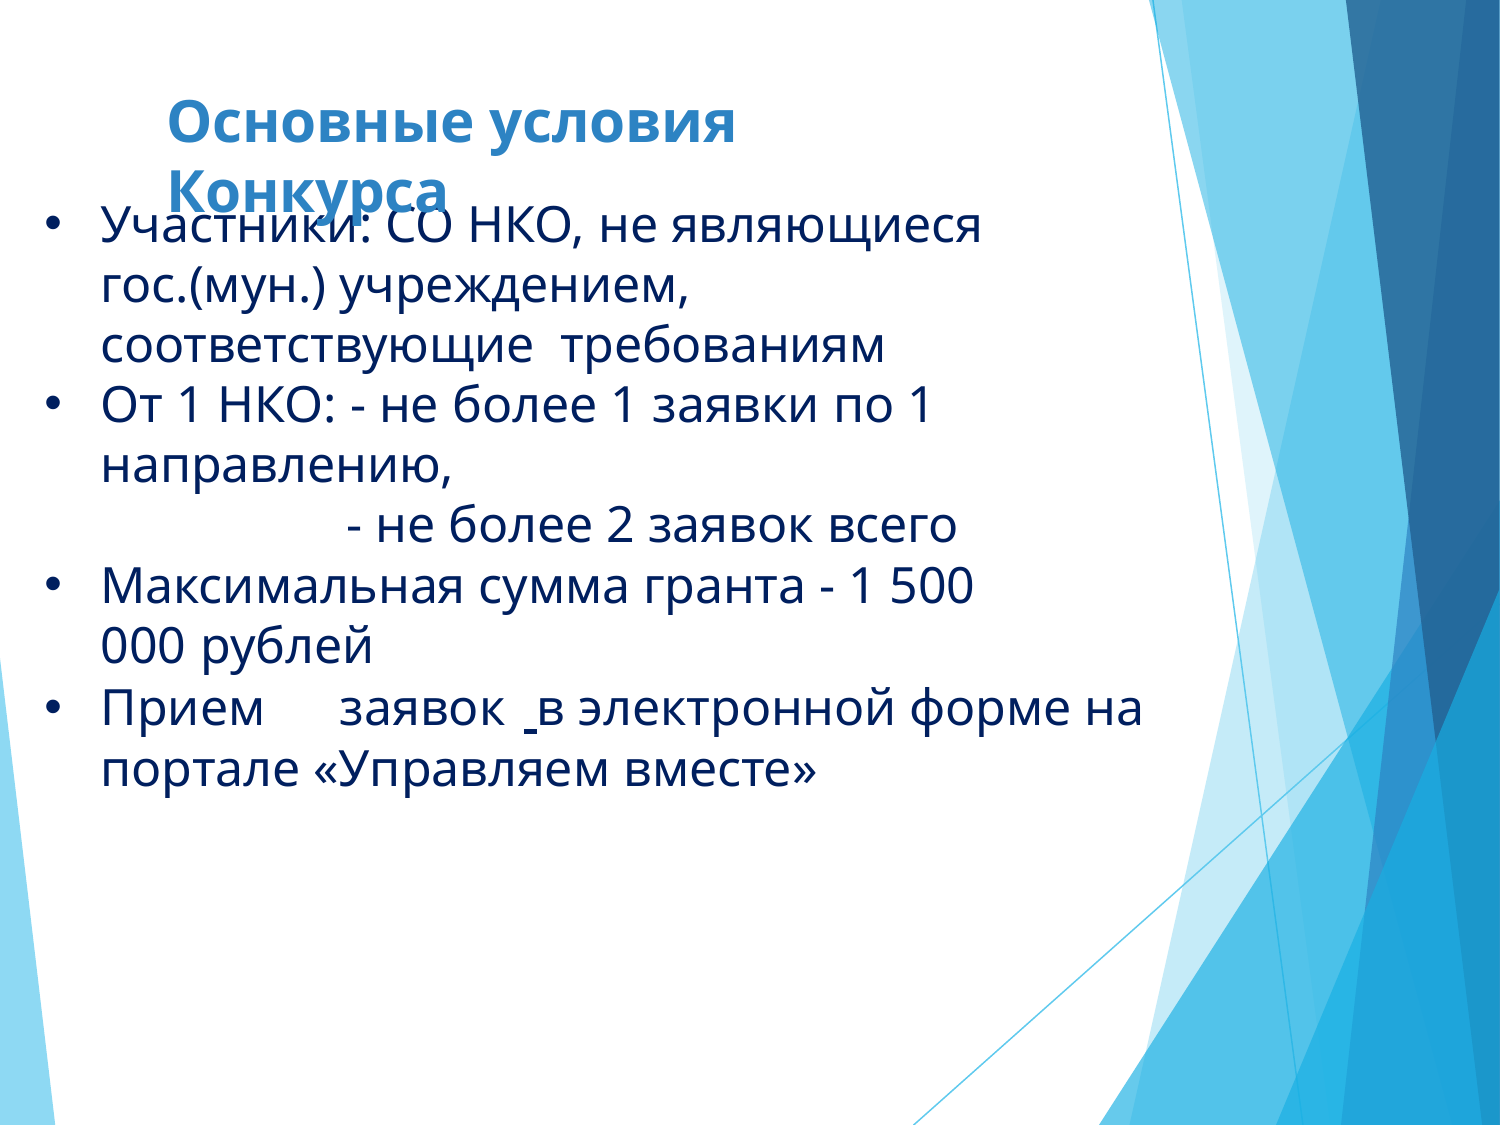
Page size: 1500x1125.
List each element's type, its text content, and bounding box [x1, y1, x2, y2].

text_box Участники: СО НКО, не являющиеся гос.(мун.) учреждением, соответствующие требованиям От 1 НКО: - не более 1 заявки по 1 направлению, - не более 2 заявок всего Максимальная сумма гранта - 1 500 000 рублей Прием заявок в электронной форме на портале «Управляем вместе» [42, 190, 1300, 797]
title Основные условия Конкурса [164, 81, 980, 272]
